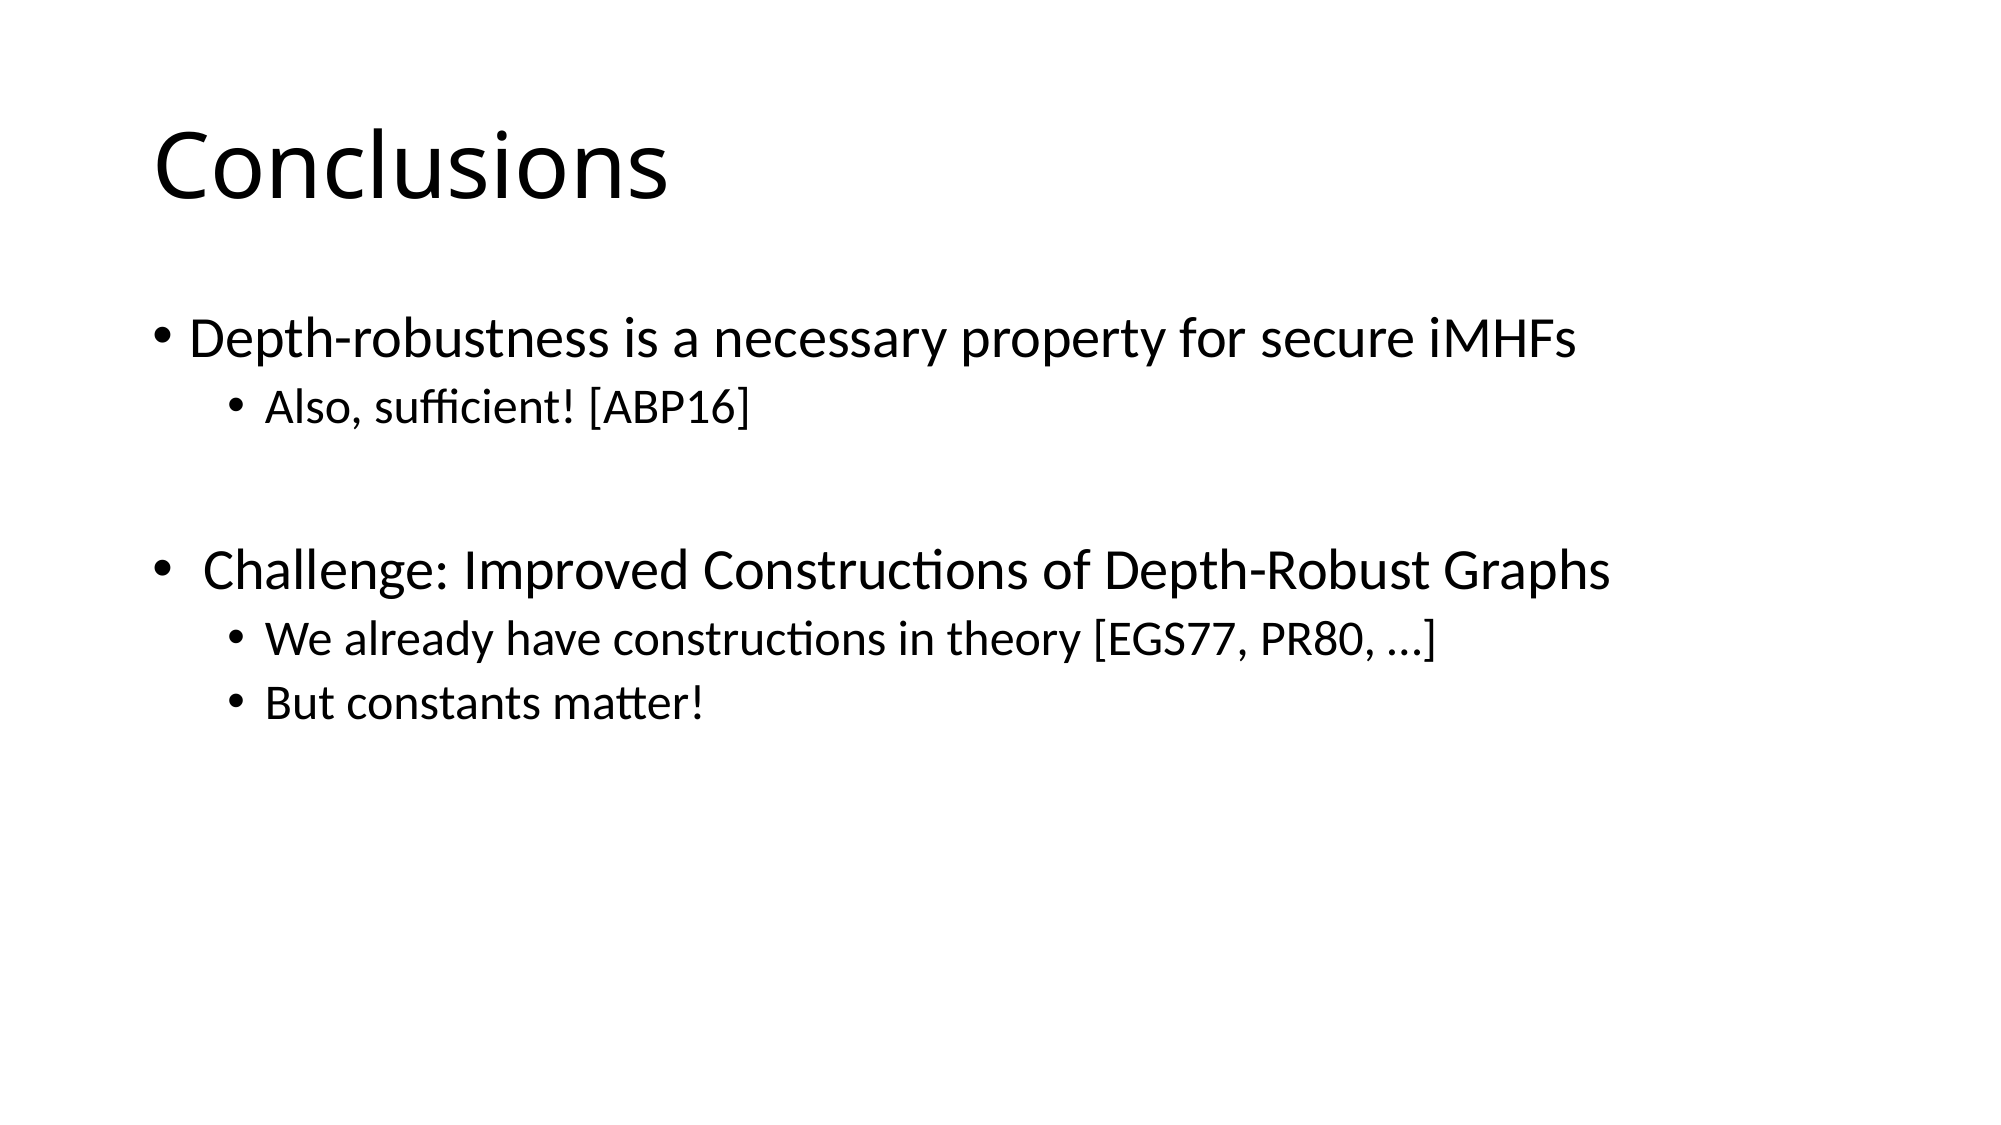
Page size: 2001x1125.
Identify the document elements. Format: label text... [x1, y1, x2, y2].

title Conclusions [137, 59, 1863, 278]
list Depth-robustness is a necessary property for secure iMHFs Also, sufficient! [ABP16] Challenge: Improved Constructions of Depth-Robust Graphs We already have constructions in theory [EGS77, PR80, …] But constants matter! [137, 299, 1863, 1014]
